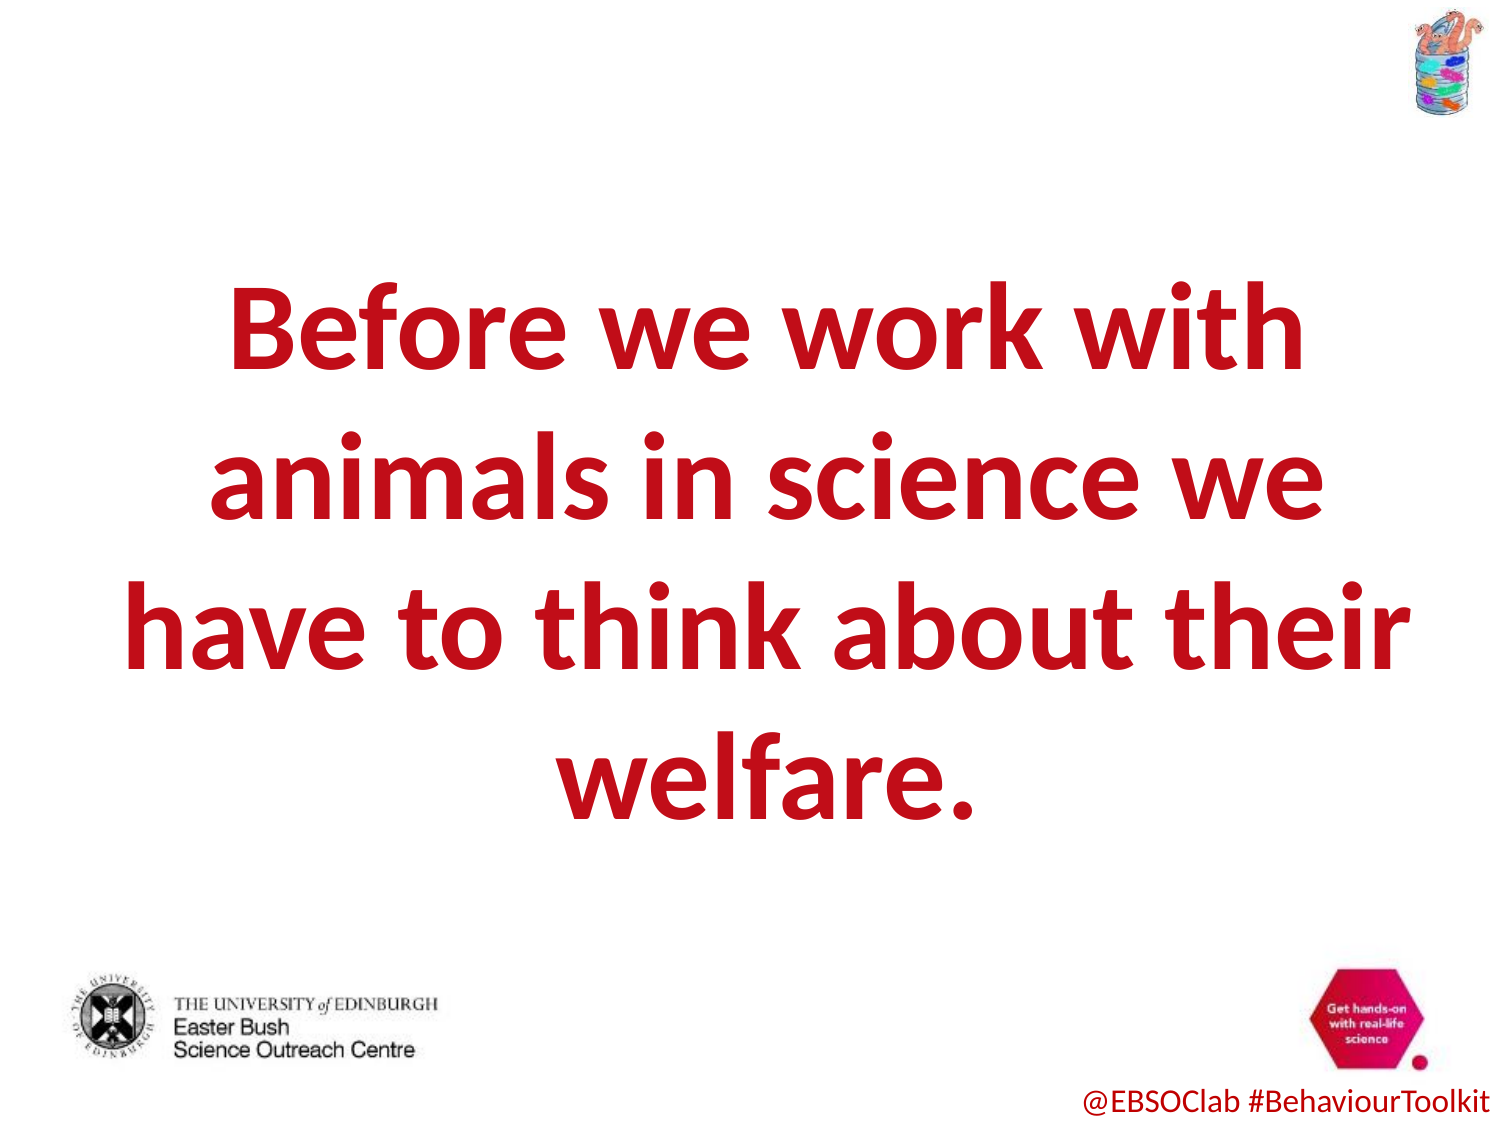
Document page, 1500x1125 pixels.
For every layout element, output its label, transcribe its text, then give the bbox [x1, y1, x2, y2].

picture [0, 921, 1500, 1125]
picture [1408, 6, 1500, 118]
title Before we work with animals in science we have to think about their welfare. [87, 237, 1448, 344]
text_box @EBSOClab #BehaviourToolkit [969, 1072, 1500, 1125]
